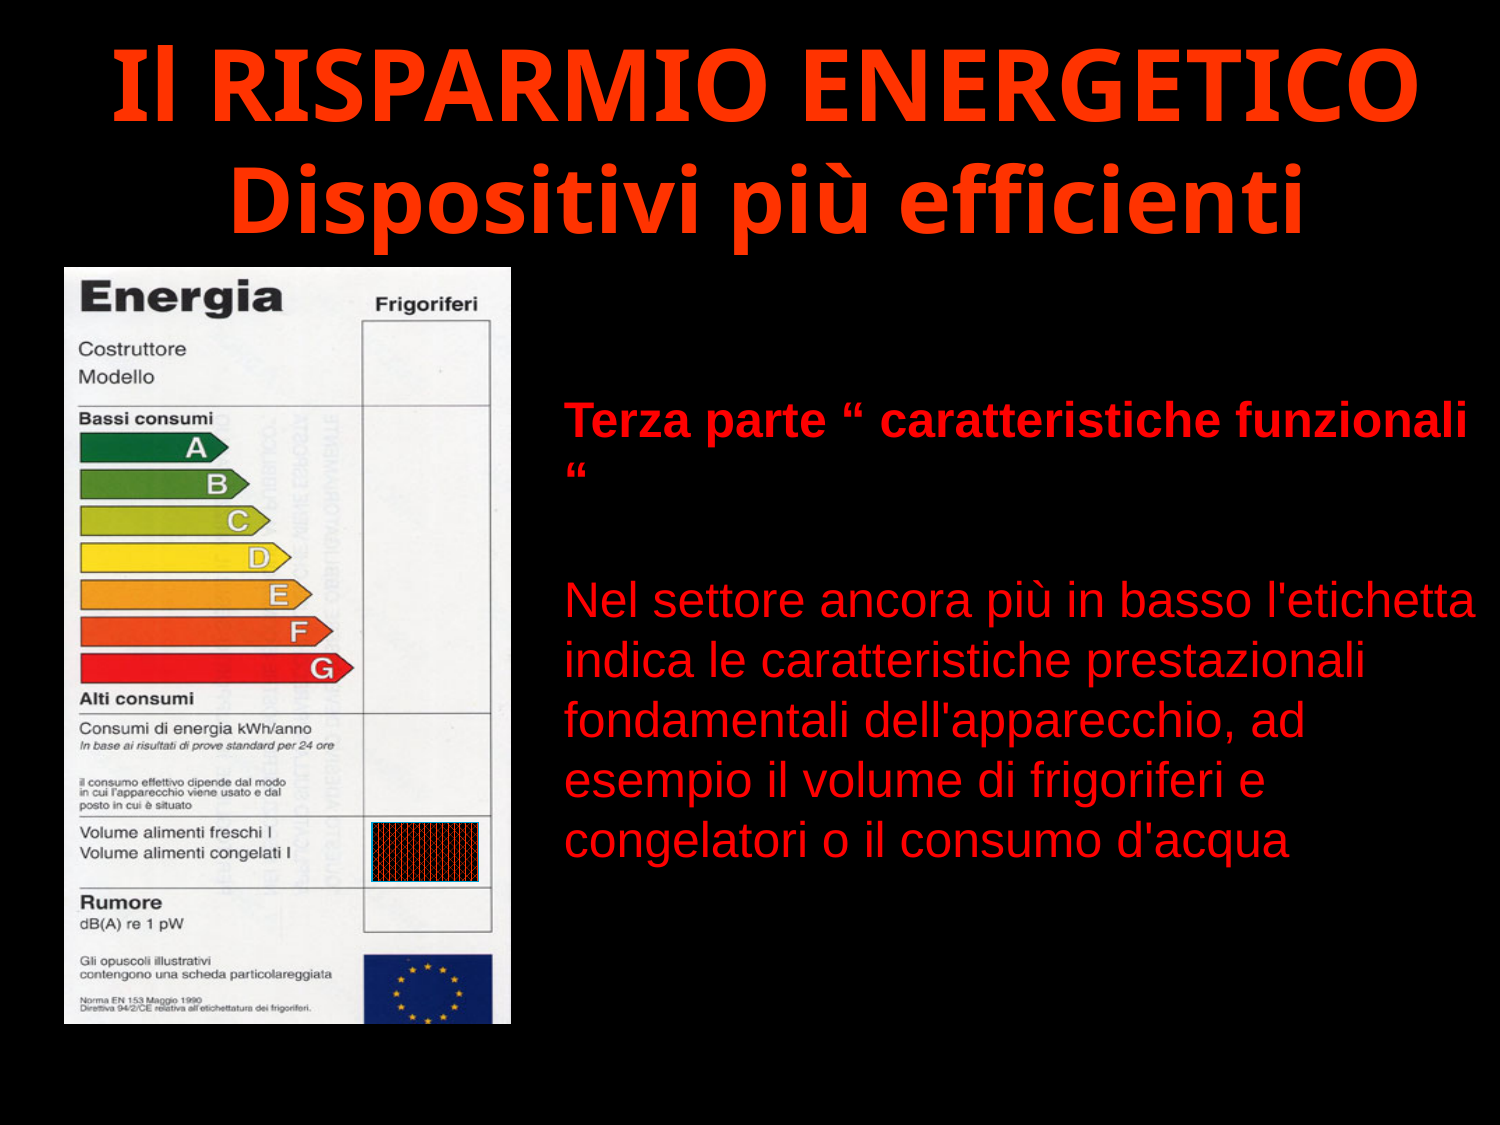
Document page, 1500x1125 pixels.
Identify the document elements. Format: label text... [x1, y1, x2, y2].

picture [64, 266, 512, 1024]
text_box Il RISPARMIO ENERGETICO Dispositivi più efficienti [0, 42, 1500, 231]
text_box Terza parte “ caratteristiche funzionali “ Nel settore ancora più in basso l'etichetta indica le caratteristiche prestazionali fondamentali dell'apparecchio, ad esempio il volume di frigoriferi e congelatori o il consumo d'acqua [549, 319, 1500, 875]
